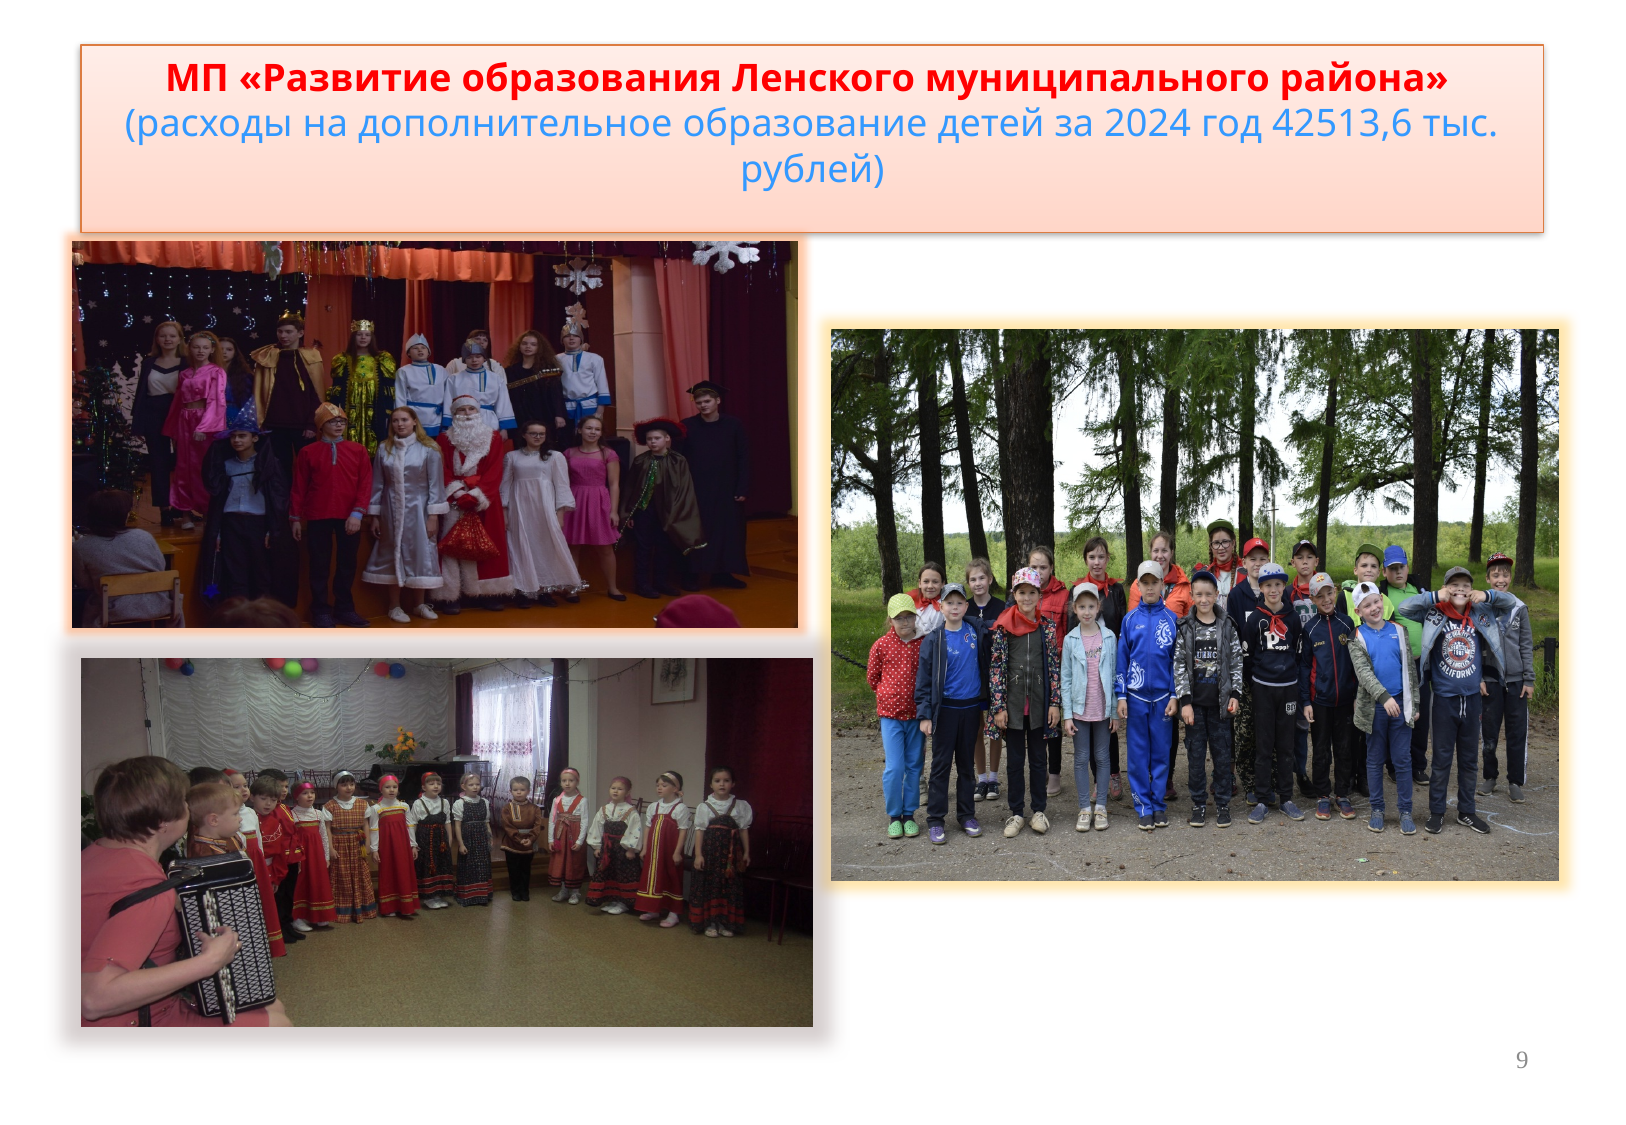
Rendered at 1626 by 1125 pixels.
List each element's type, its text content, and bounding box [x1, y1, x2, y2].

picture [80, 658, 813, 1027]
title МП «Развитие образования Ленского муниципального района» (расходы на дополнительное образование детей за 2024 год 42513,6 тыс. рублей) [80, 44, 1544, 233]
slide_number 9 [1164, 1036, 1544, 1097]
picture [830, 328, 1559, 881]
picture [72, 241, 799, 628]
